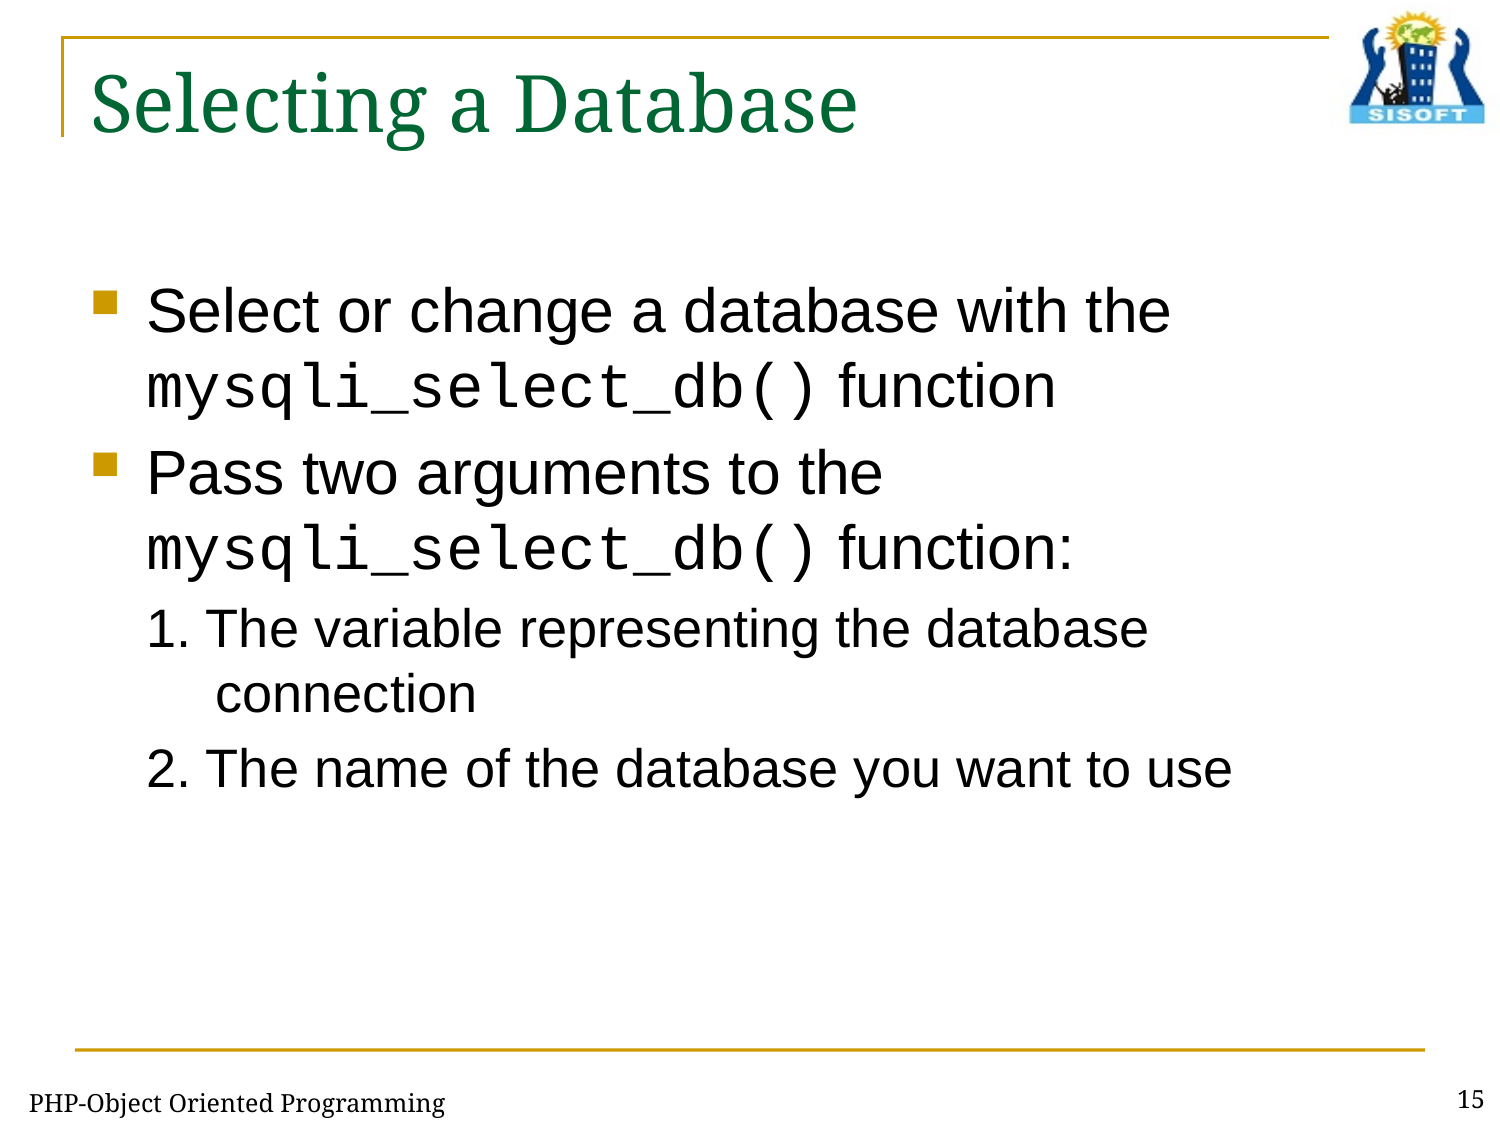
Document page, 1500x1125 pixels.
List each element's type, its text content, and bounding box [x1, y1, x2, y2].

picture [1329, 4, 1500, 135]
title Selecting a Database [75, 45, 1425, 233]
slide_number 15 [1149, 1050, 1500, 1125]
footer PHP-Object Oriented Programming [0, 1050, 475, 1125]
list Select or change a database with the mysqli_select_db() function Pass two arguments to the mysqli_select_db() function: 1. The variable representing the database connection 2. The name of the database you want to use [75, 262, 1425, 1006]
